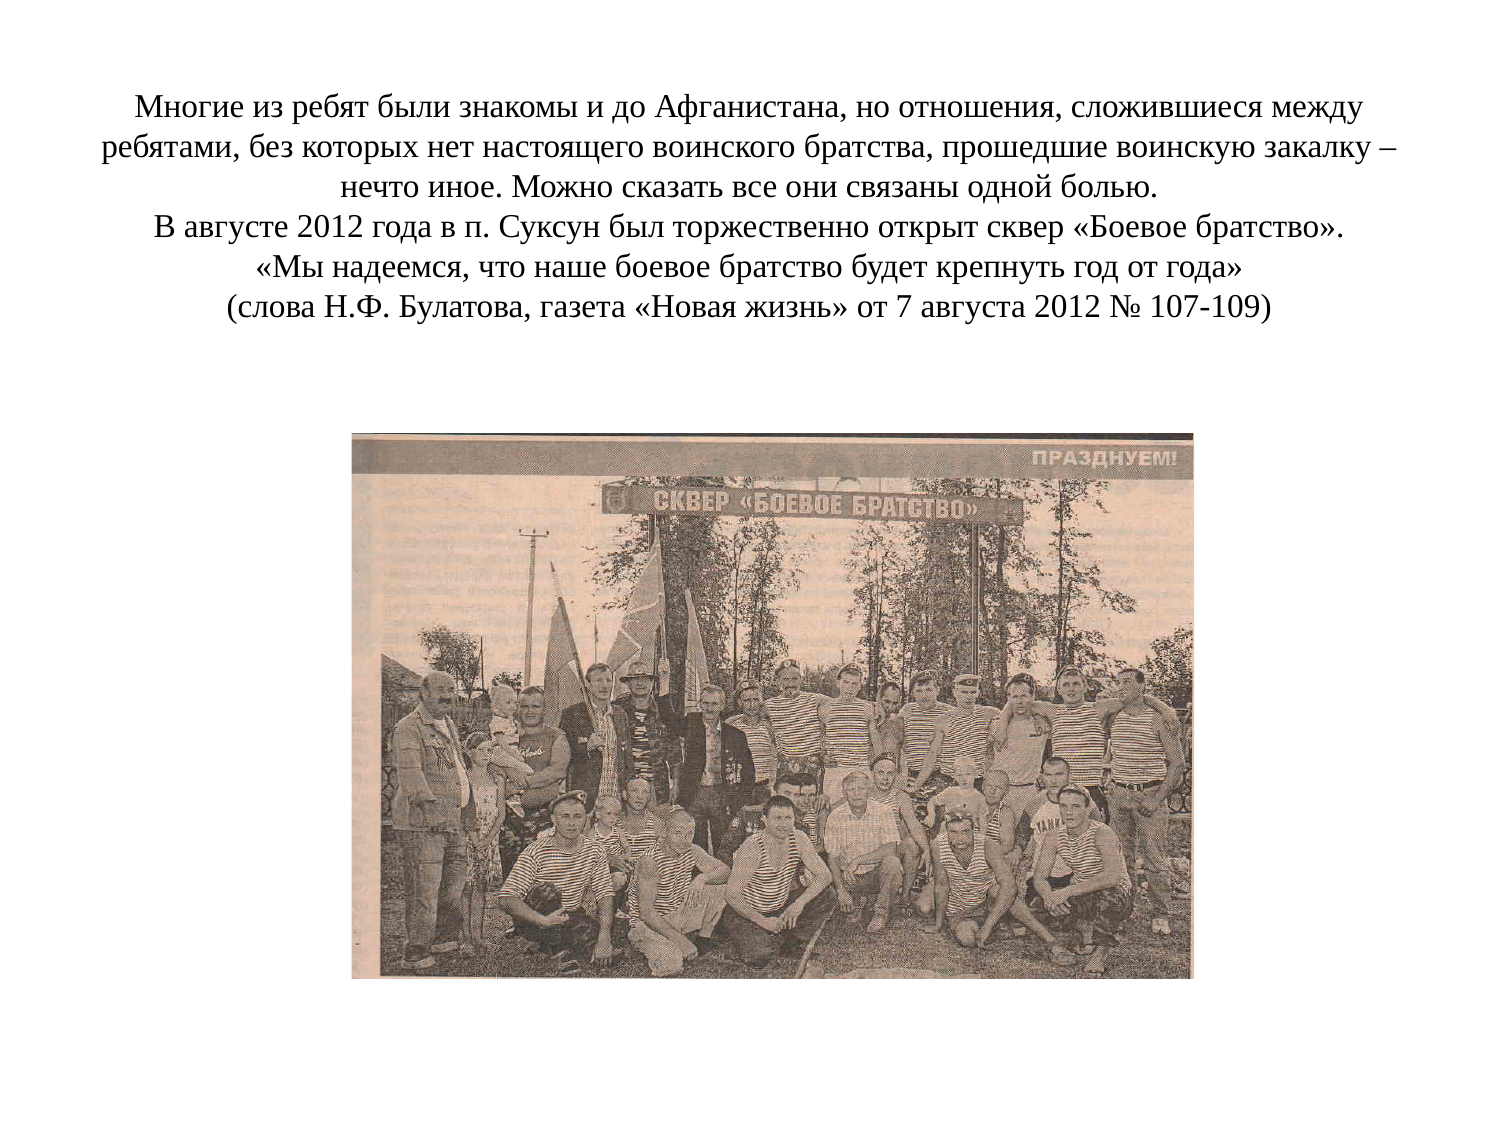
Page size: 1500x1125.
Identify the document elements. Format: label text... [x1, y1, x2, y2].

title Многие из ребят были знакомы и до Афганистана, но отношения, сложившиеся между ребятами, без которых нет настоящего воинского братства, прошедшие воинскую закалку – нечто иное. Можно сказать все они связаны одной болью. В августе 2012 года в п. Суксун был торжественно открыт сквер «Боевое братство». «Мы надеемся, что наше боевое братство будет крепнуть год от года» (слова Н.Ф. Булатова, газета «Новая жизнь» от 7 августа 2012 № 107-109) [75, 45, 1425, 364]
picture [351, 433, 1195, 980]
list [75, 386, 1425, 1005]
